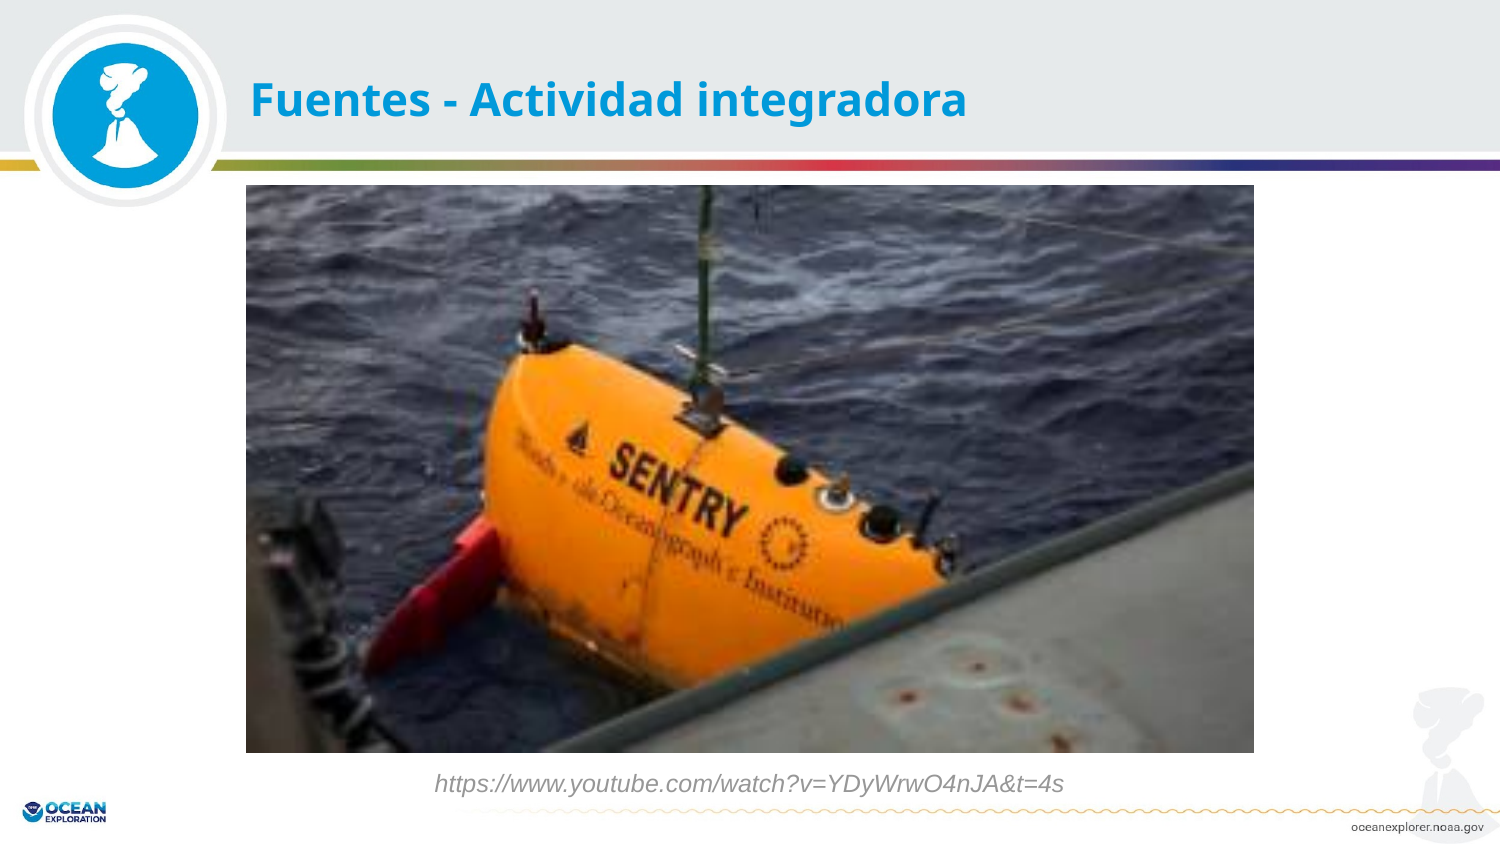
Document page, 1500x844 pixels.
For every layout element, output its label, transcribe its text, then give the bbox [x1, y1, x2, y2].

text_box https://www.youtube.com/watch?v=YDyWrwO4nJA&t=4s [386, 761, 1114, 813]
text_box Fuentes - Actividad integradora [234, 55, 1441, 249]
picture [0, 0, 1500, 844]
